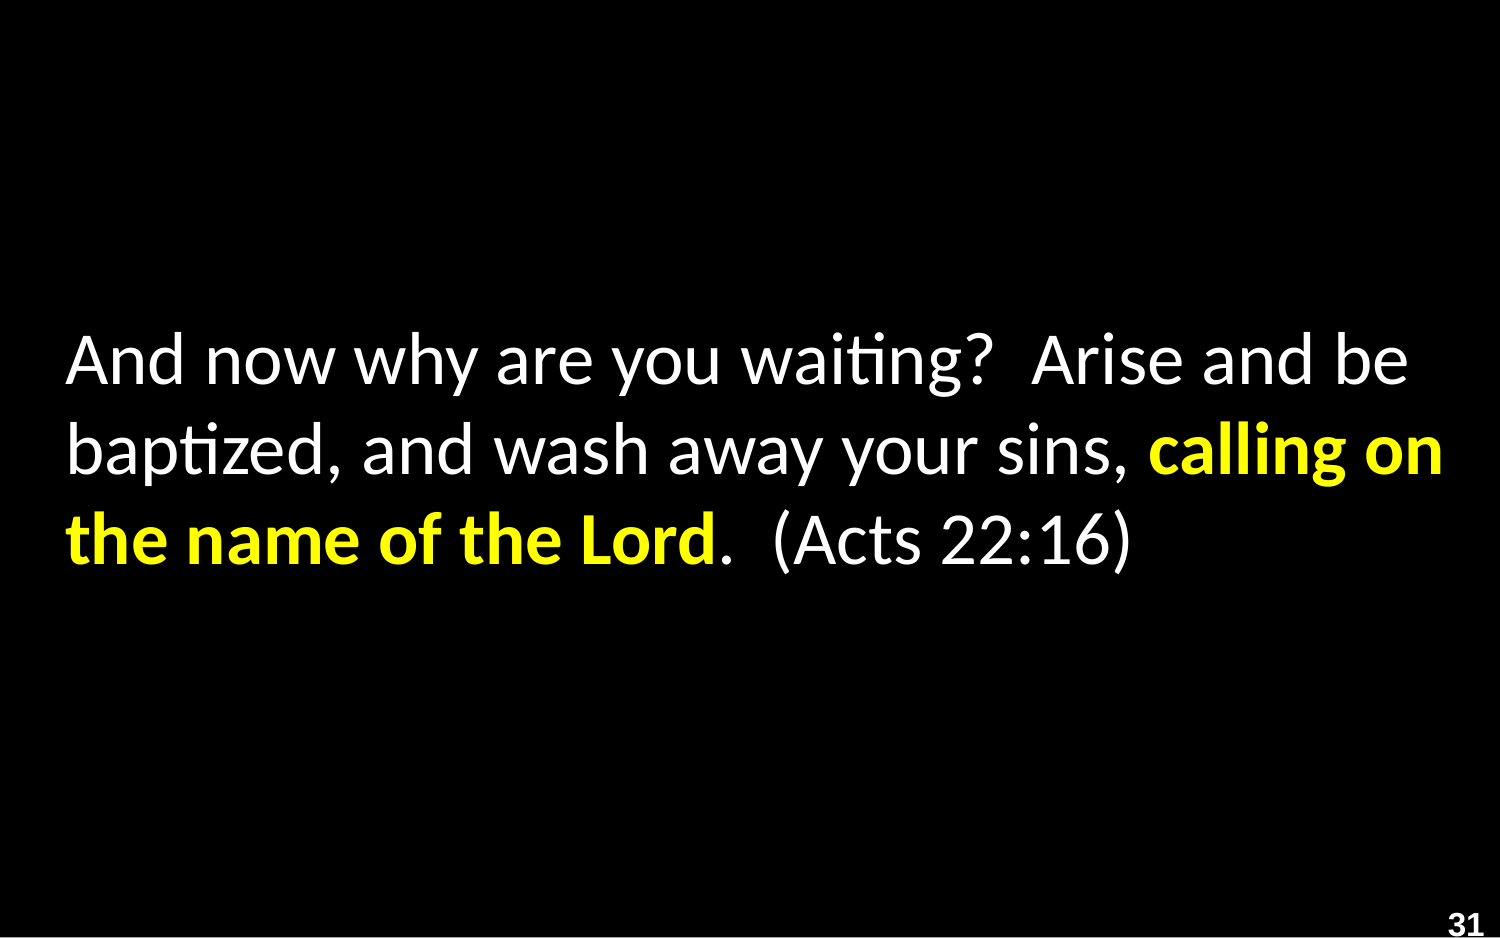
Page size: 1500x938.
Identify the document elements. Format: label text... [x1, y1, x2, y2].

slide_number 31 [1425, 895, 1500, 938]
list And now why are you waiting? Arise and be baptized, and wash away your sins, calling on the name of the Lord. (Acts 22:16) [50, 302, 1463, 832]
